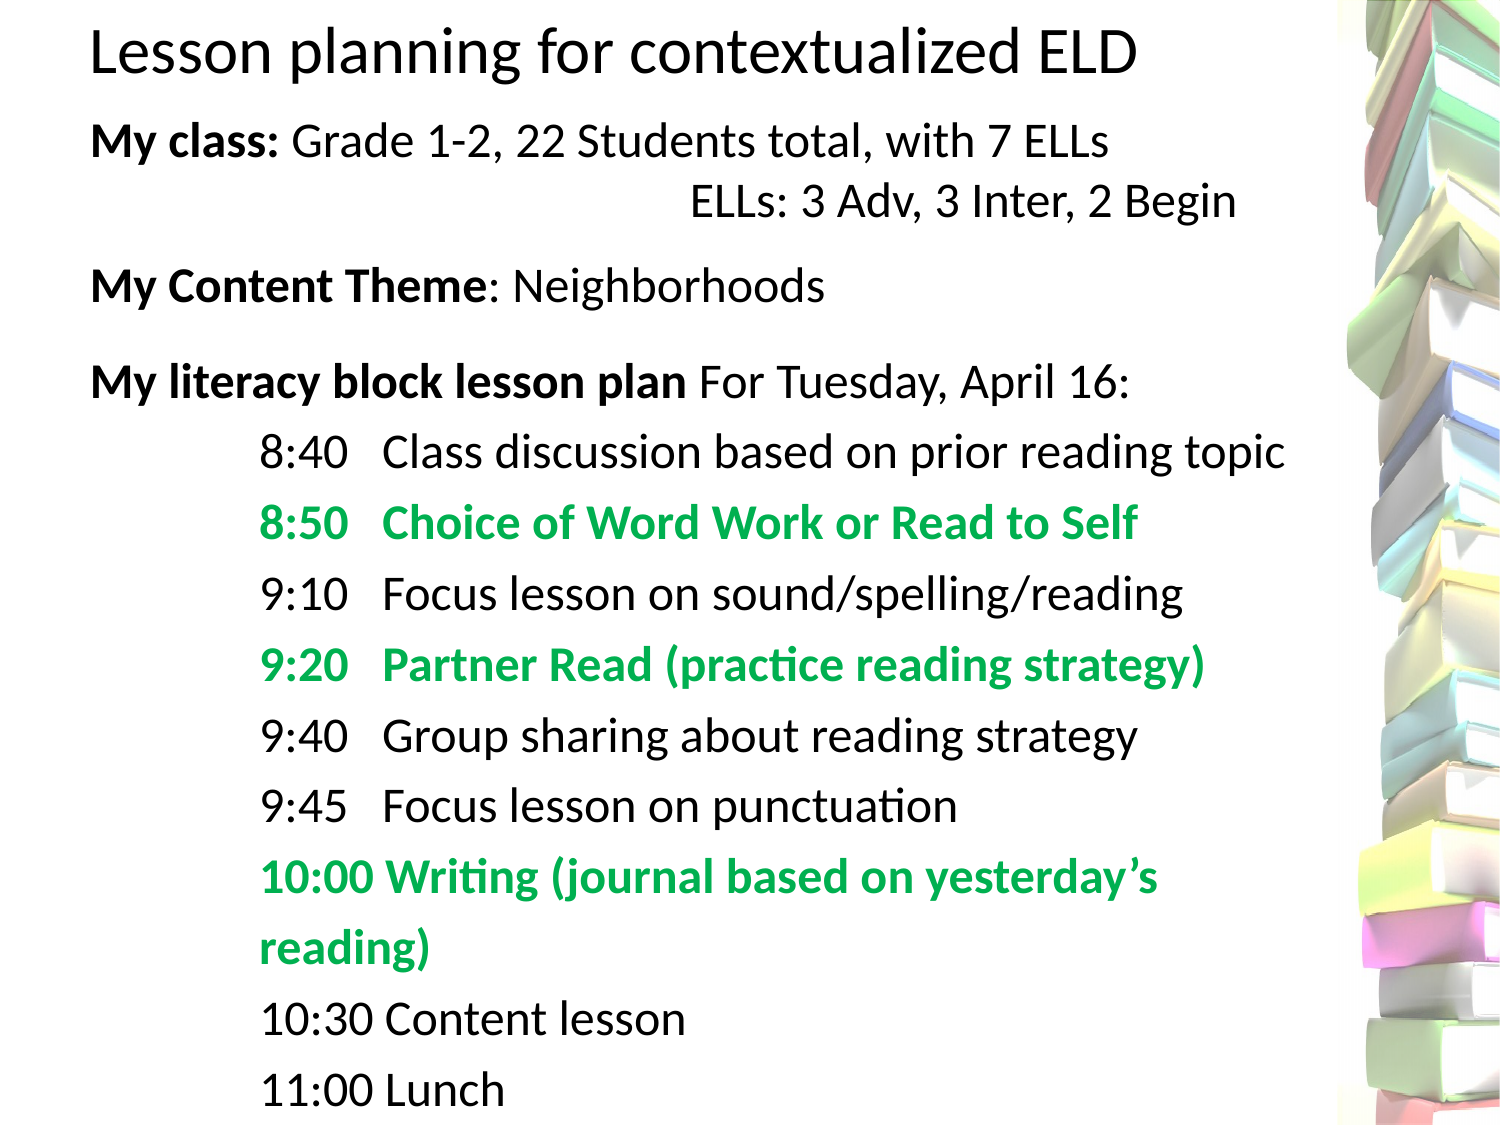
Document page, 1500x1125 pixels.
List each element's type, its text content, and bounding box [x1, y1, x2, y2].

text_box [1337, 0, 1500, 1125]
text_box My class: Grade 1-2, 22 Students total, with 7 ELLs ELLs: 3 Adv, 3 Inter, 2 Begin My Content Theme: Neighborhoods My literacy block lesson plan For Tuesday, April 16: 8:40 Class discussion based on prior reading topic 8:50 Choice of Word Work or Read to Self 9:10 Focus lesson on sound/spelling/reading 9:20 Partner Read (practice reading strategy) 9:40 Group sharing about reading strategy 9:45 Focus lesson on punctuation 10:00 Writing (journal based on yesterday’s reading) 10:30 Content lesson 11:00 Lunch [74, 99, 1332, 1124]
text_box Lesson planning for contextualized ELD [74, 0, 1336, 95]
